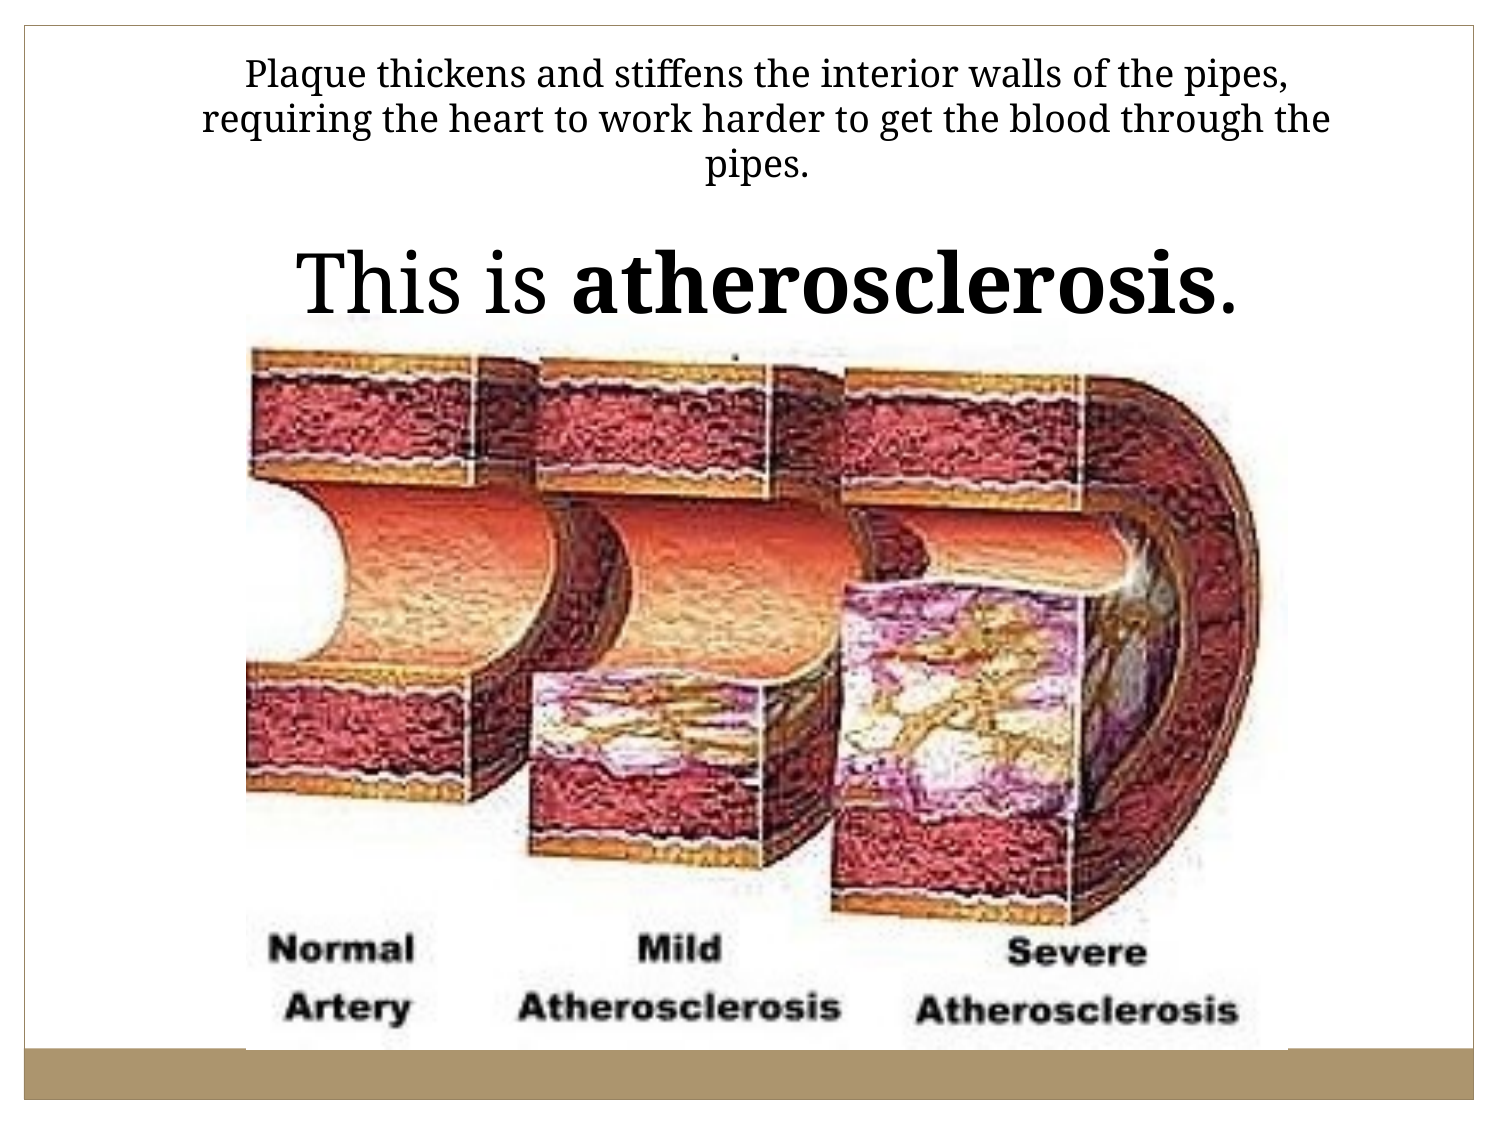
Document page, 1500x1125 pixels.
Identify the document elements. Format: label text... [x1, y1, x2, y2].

text_box Plaque thickens and stiffens the interior walls of the pipes, requiring the heart to work harder to get the blood through the pipes. This is atherosclerosis. [159, 42, 1375, 428]
picture [246, 313, 1288, 1051]
